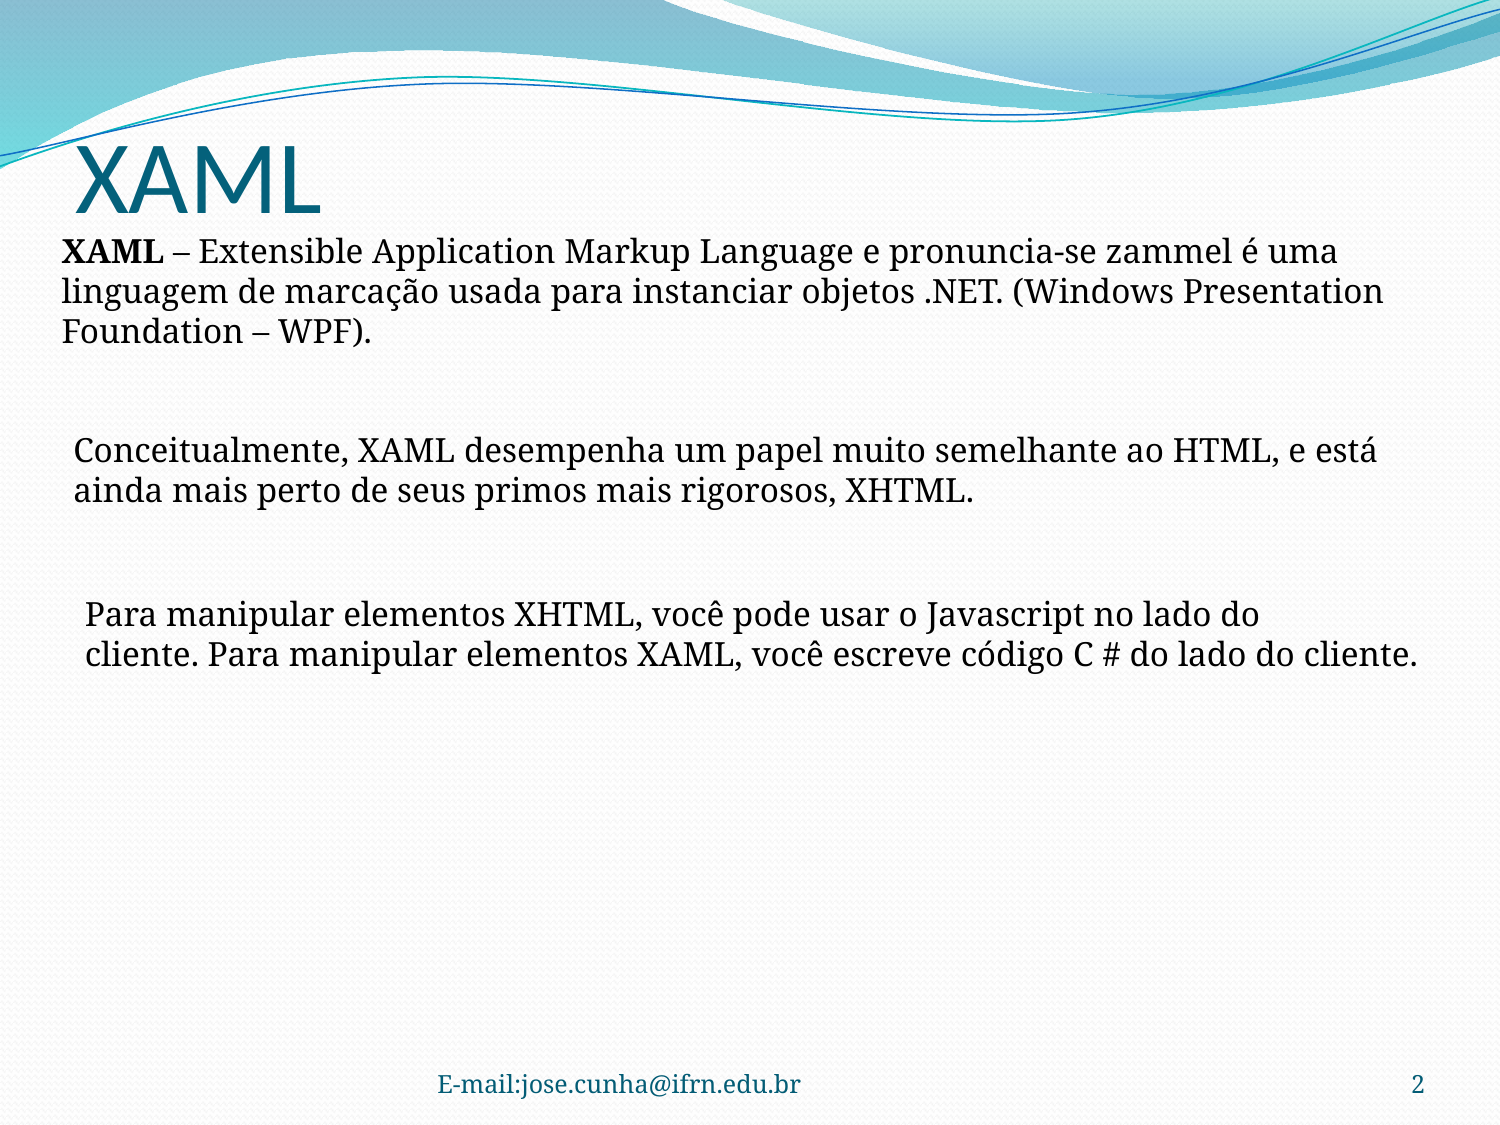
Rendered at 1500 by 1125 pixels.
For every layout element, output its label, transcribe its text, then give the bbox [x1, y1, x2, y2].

text_box Para manipular elementos XHTML, você pode usar o Javascript no lado do cliente. Para manipular elementos XAML, você escreve código C # do lado do cliente. [70, 585, 1465, 681]
slide_number 2 [1299, 1042, 1425, 1103]
text_box XAML – Extensible Application Markup Language e pronuncia-se zammel é uma linguagem de marcação usada para instanciar objetos .NET. (Windows Presentation Foundation – WPF). [46, 222, 1465, 358]
text_box Conceitualmente, XAML desempenha um papel muito semelhante ao HTML, e está ainda mais perto de seus primos mais rigorosos, XHTML. [58, 421, 1465, 517]
title XAML [75, 45, 1425, 222]
footer E-mail:jose.cunha@ifrn.edu.br [437, 1042, 988, 1103]
